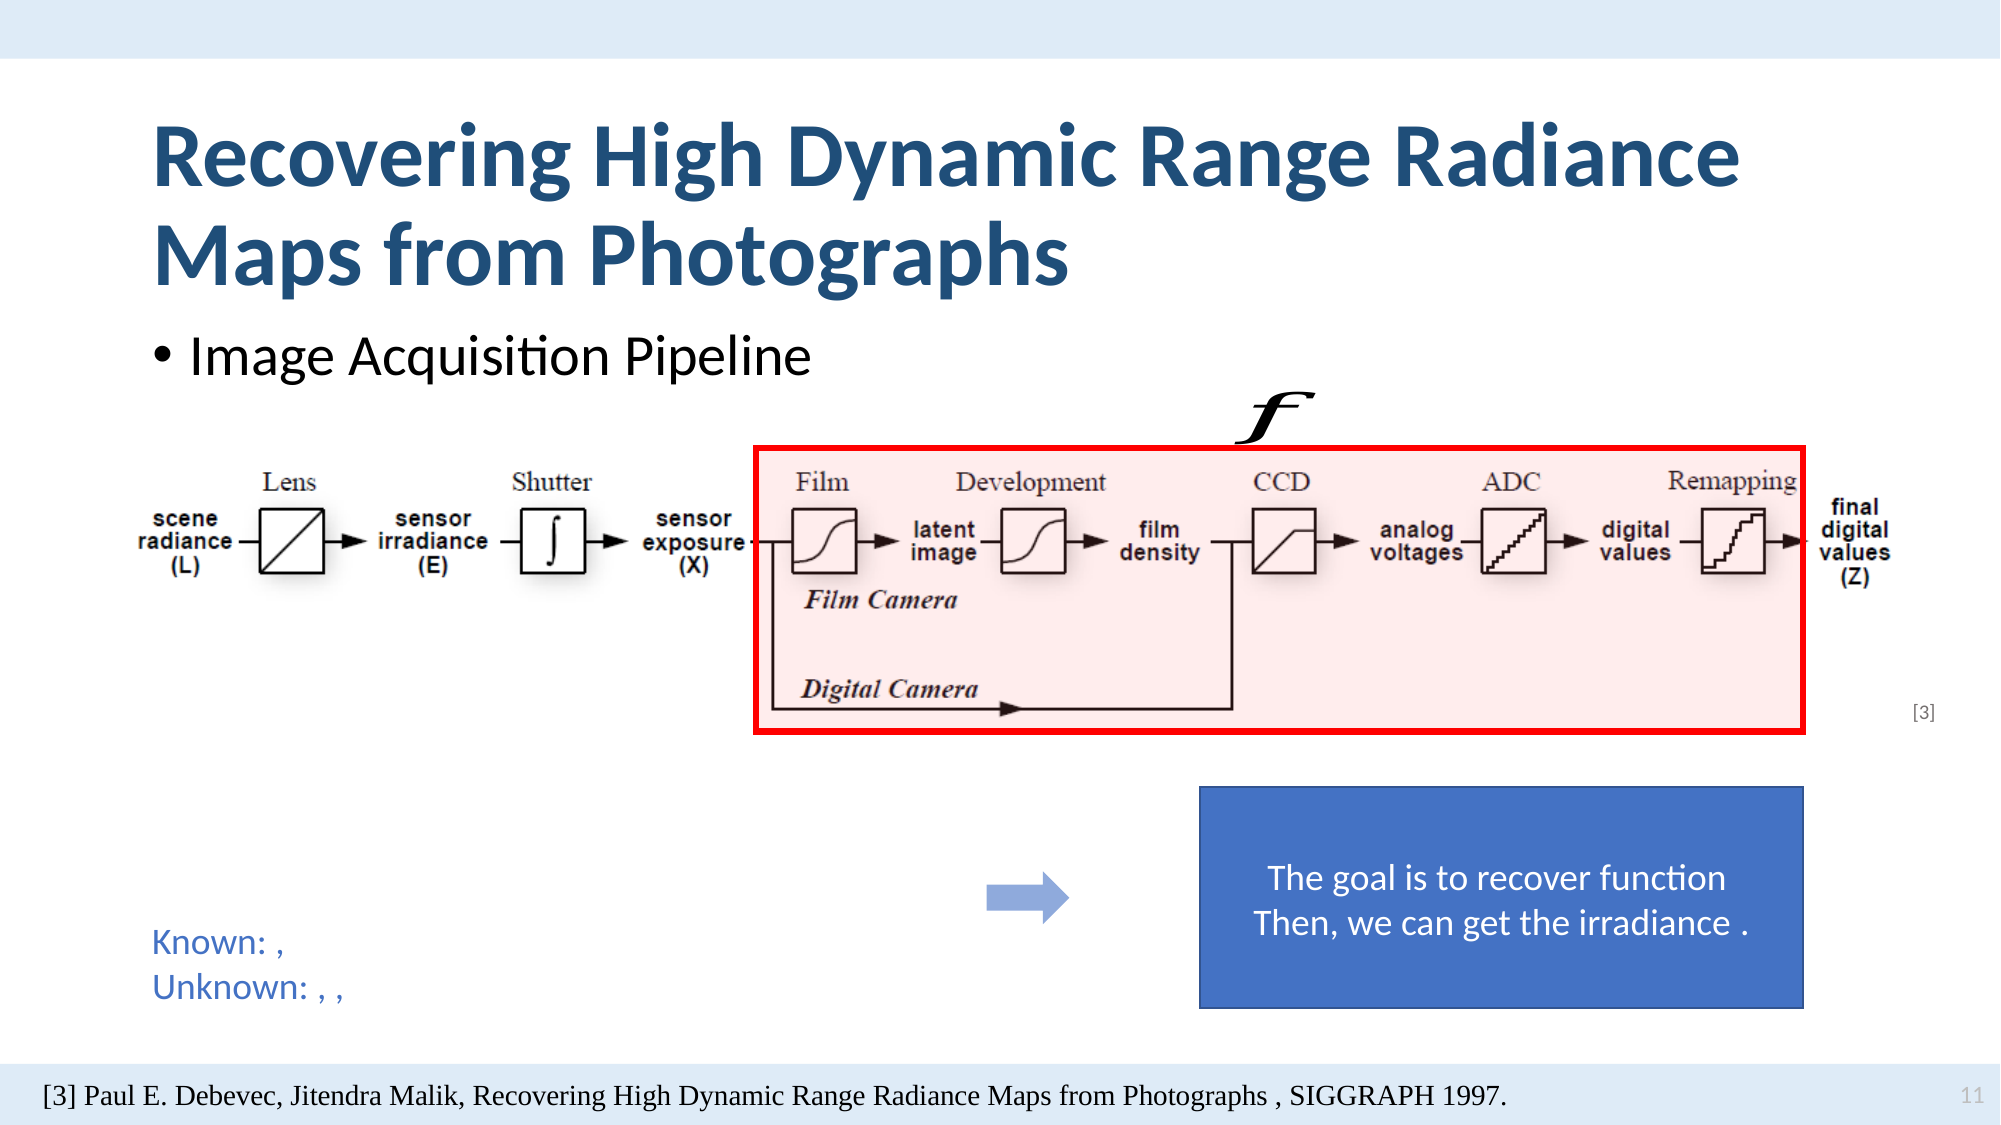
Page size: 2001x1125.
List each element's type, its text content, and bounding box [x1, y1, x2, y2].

text_box [3] [1913, 691, 1962, 731]
title Recovering High Dynamic Range Radiance Maps from Photographs [137, 98, 1863, 316]
list Image Acquisition Pipeline [137, 318, 1863, 386]
list Image Acquisition Pipeline [137, 732, 1863, 1025]
footer [3] Paul E. Debevec, Jitendra Malik, Recovering High Dynamic Range Radiance Maps from Photographs , SIGGRAPH 1997. [0, 1063, 1550, 1124]
text_box [986, 871, 1070, 925]
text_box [119, 386, 1913, 732]
slide_number 11 [1550, 1063, 2000, 1124]
